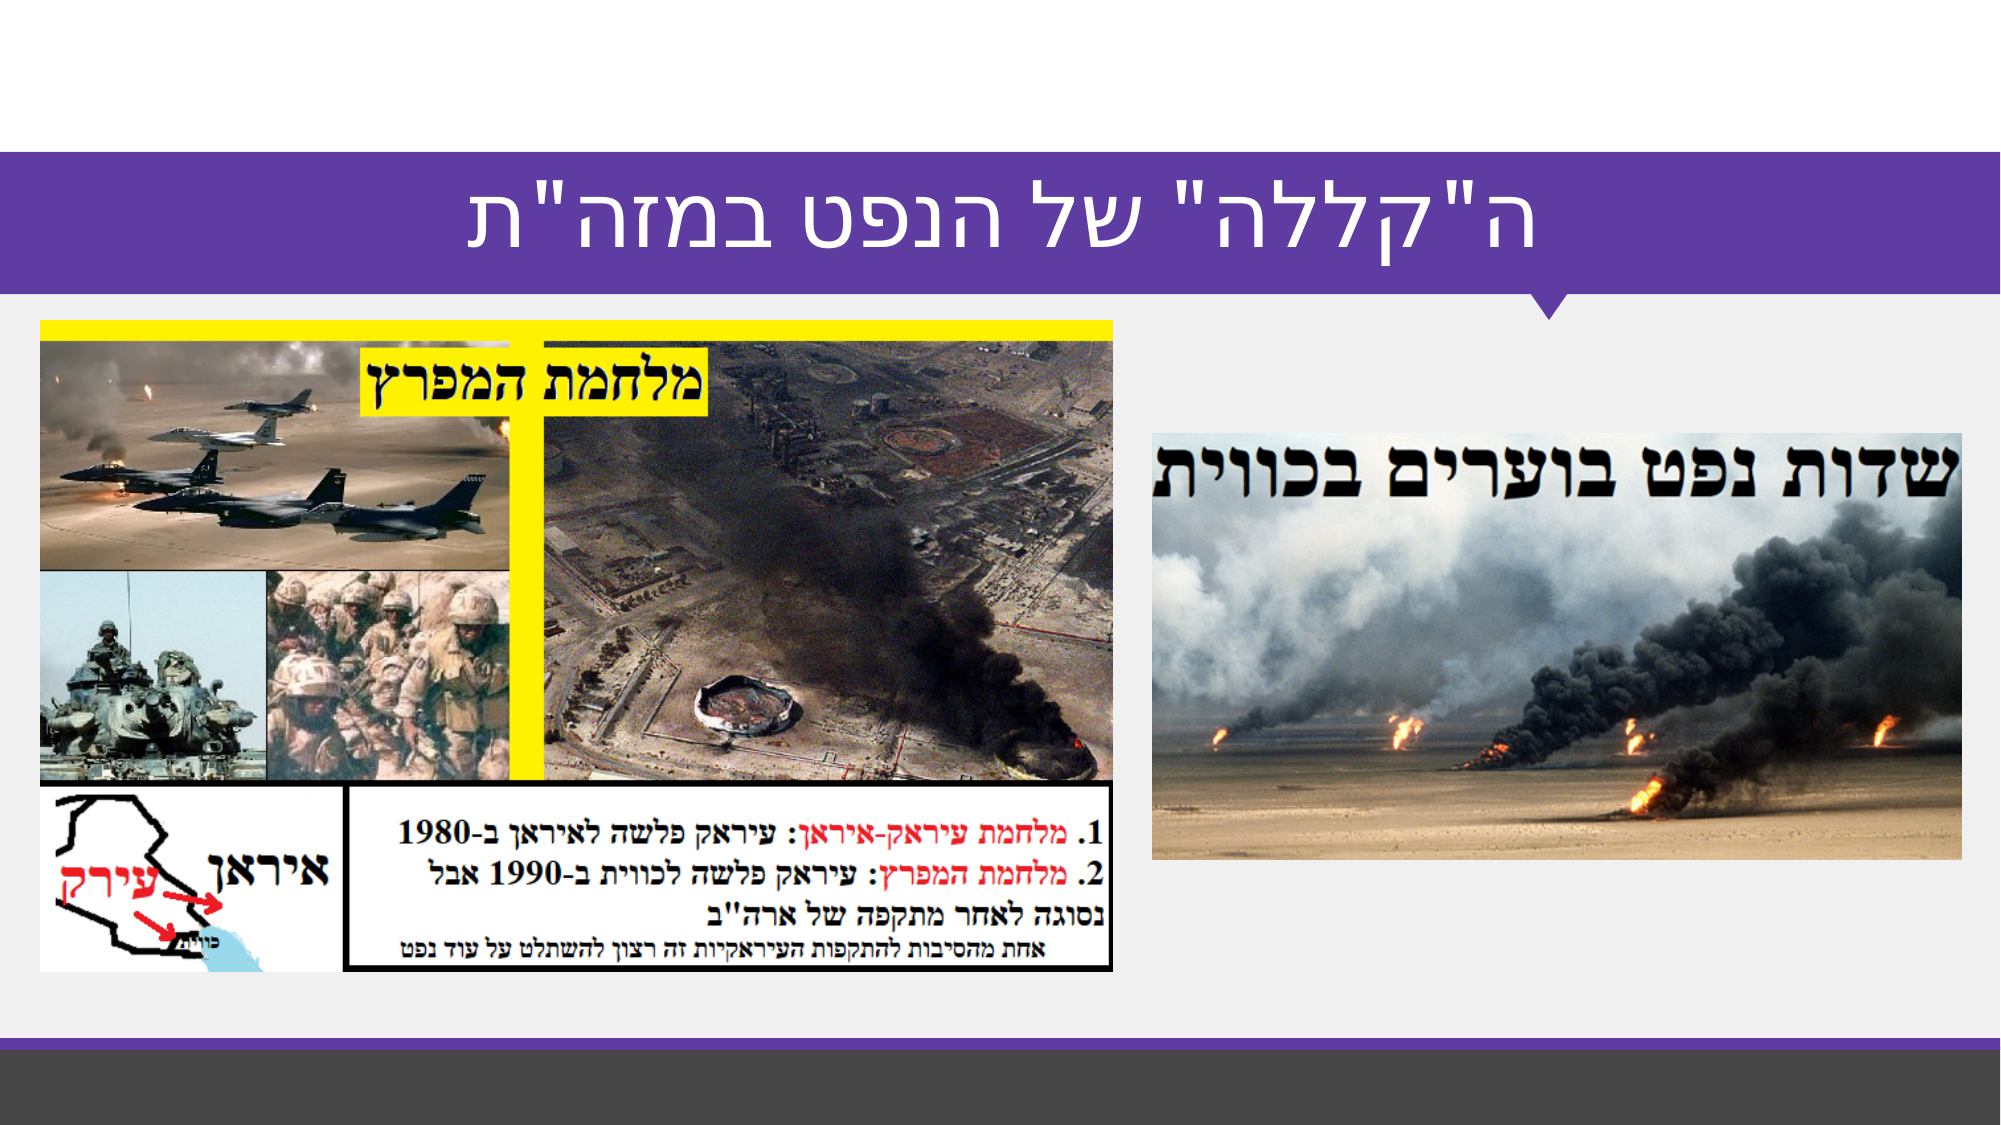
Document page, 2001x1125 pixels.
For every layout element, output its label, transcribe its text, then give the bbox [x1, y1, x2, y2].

picture [1152, 432, 1962, 861]
picture [40, 320, 1113, 973]
title ה"קללה" של הנפט במזה"ת [180, 36, 1830, 275]
